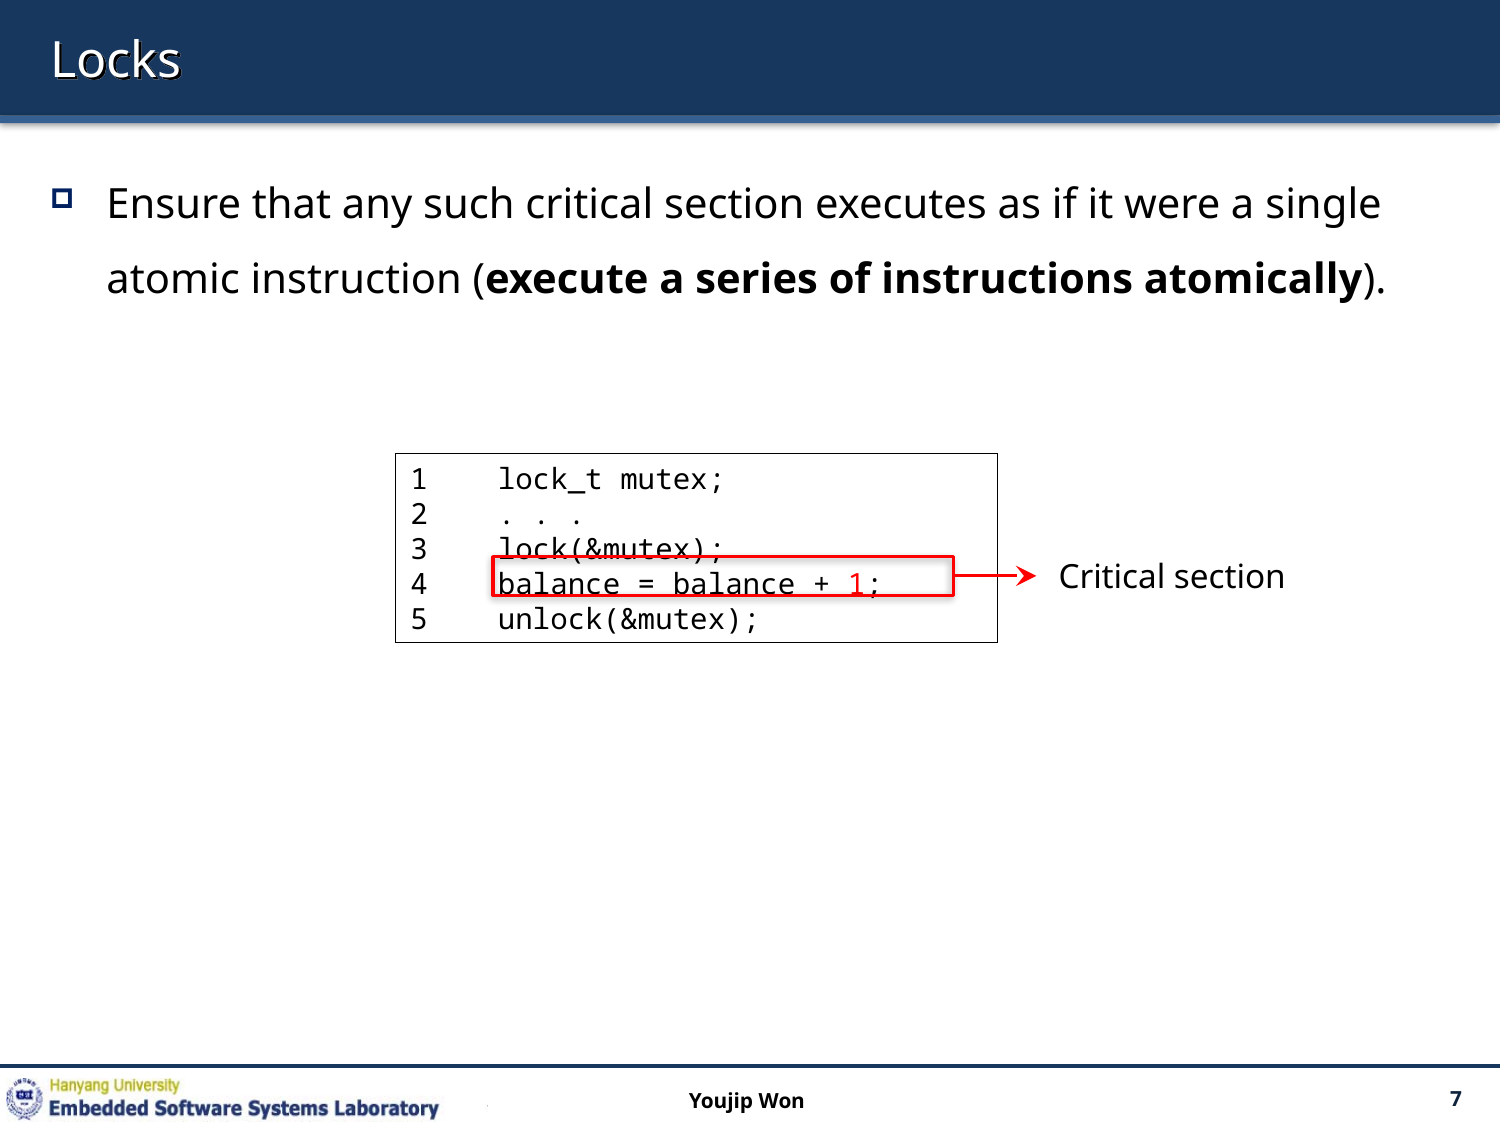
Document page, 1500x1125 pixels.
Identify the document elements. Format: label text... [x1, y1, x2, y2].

text_box [490, 553, 957, 598]
text_box 1 lock_t mutex; 2 . . . 3 lock(&mutex); 4 balance = balance + 1; 5 unlock(&mutex); [395, 453, 998, 643]
footer Youjip Won [497, 1079, 997, 1117]
slide_number 7 [1306, 1081, 1483, 1118]
title Locks [34, 8, 1477, 106]
text_box Critical section [1043, 548, 1301, 603]
list Ensure that any such critical section executes as if it were a single atomic instruction (execute a series of instructions atomically). [34, 144, 1477, 1048]
picture [6, 1078, 488, 1122]
